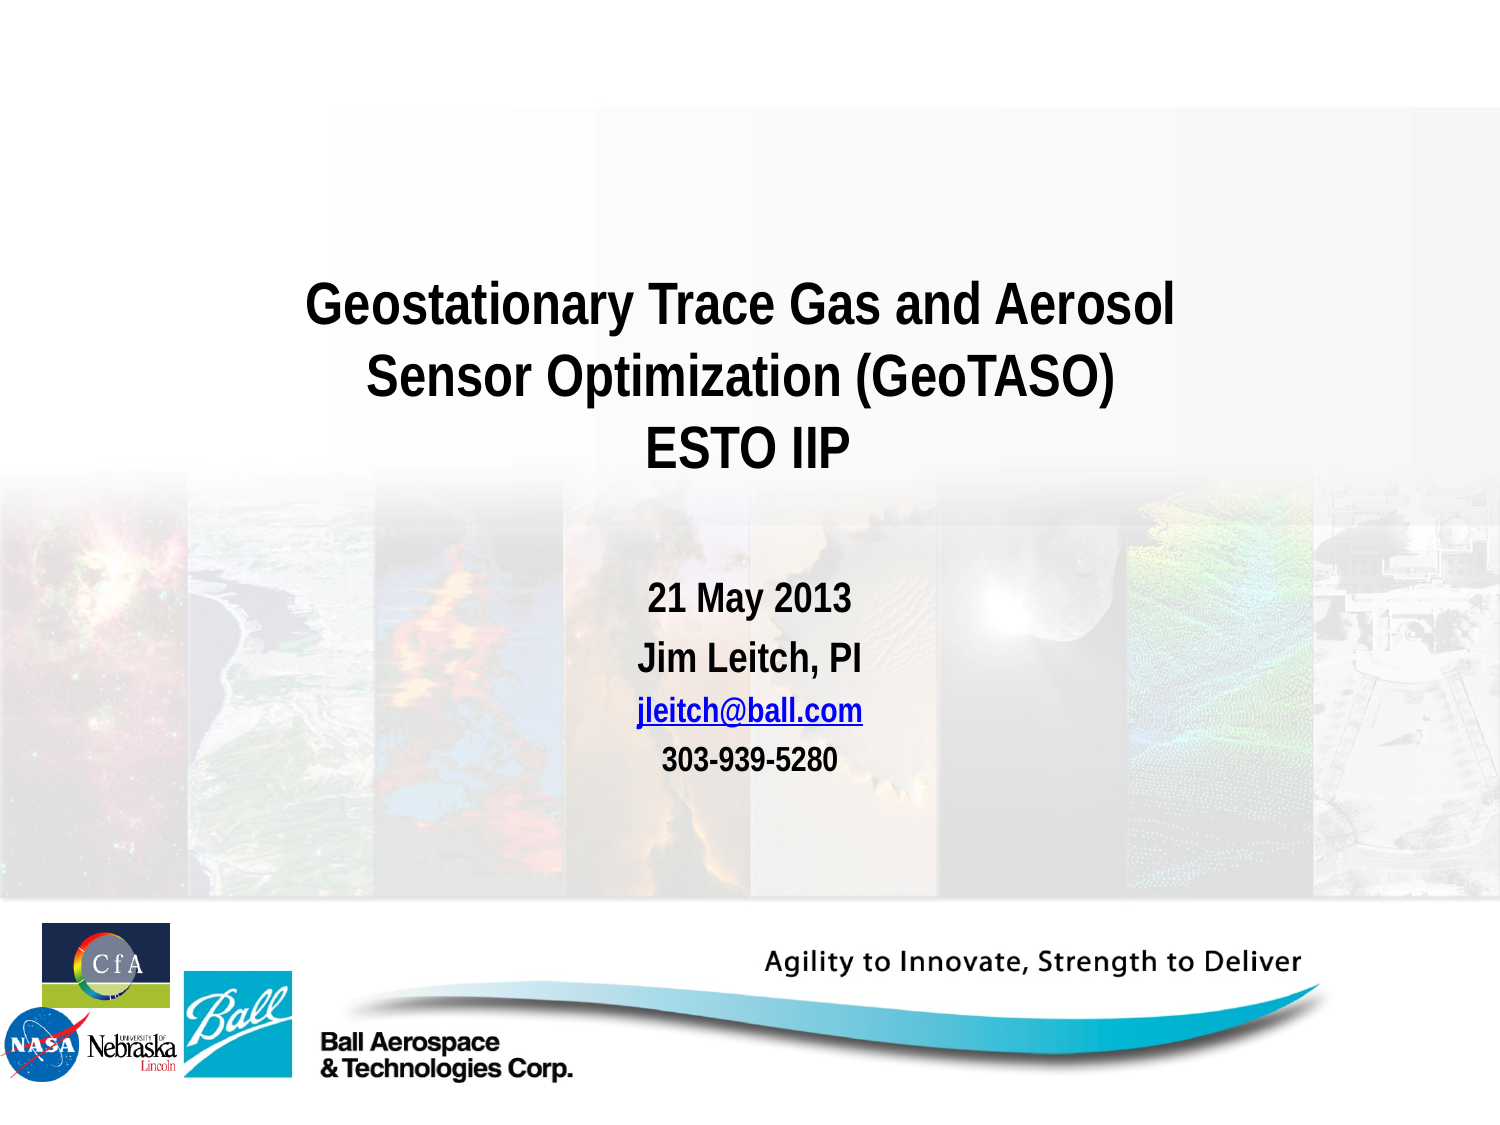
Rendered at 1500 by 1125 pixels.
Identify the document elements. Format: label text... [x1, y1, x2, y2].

subtitle 21 May 2013 Jim Leitch, PI jleitch@ball.com 303-939-5280 [174, 562, 1326, 788]
picture [0, 0, 1500, 1125]
title Geostationary Trace Gas and Aerosol Sensor Optimization (GeoTASO) ESTO IIP [66, 255, 1431, 561]
